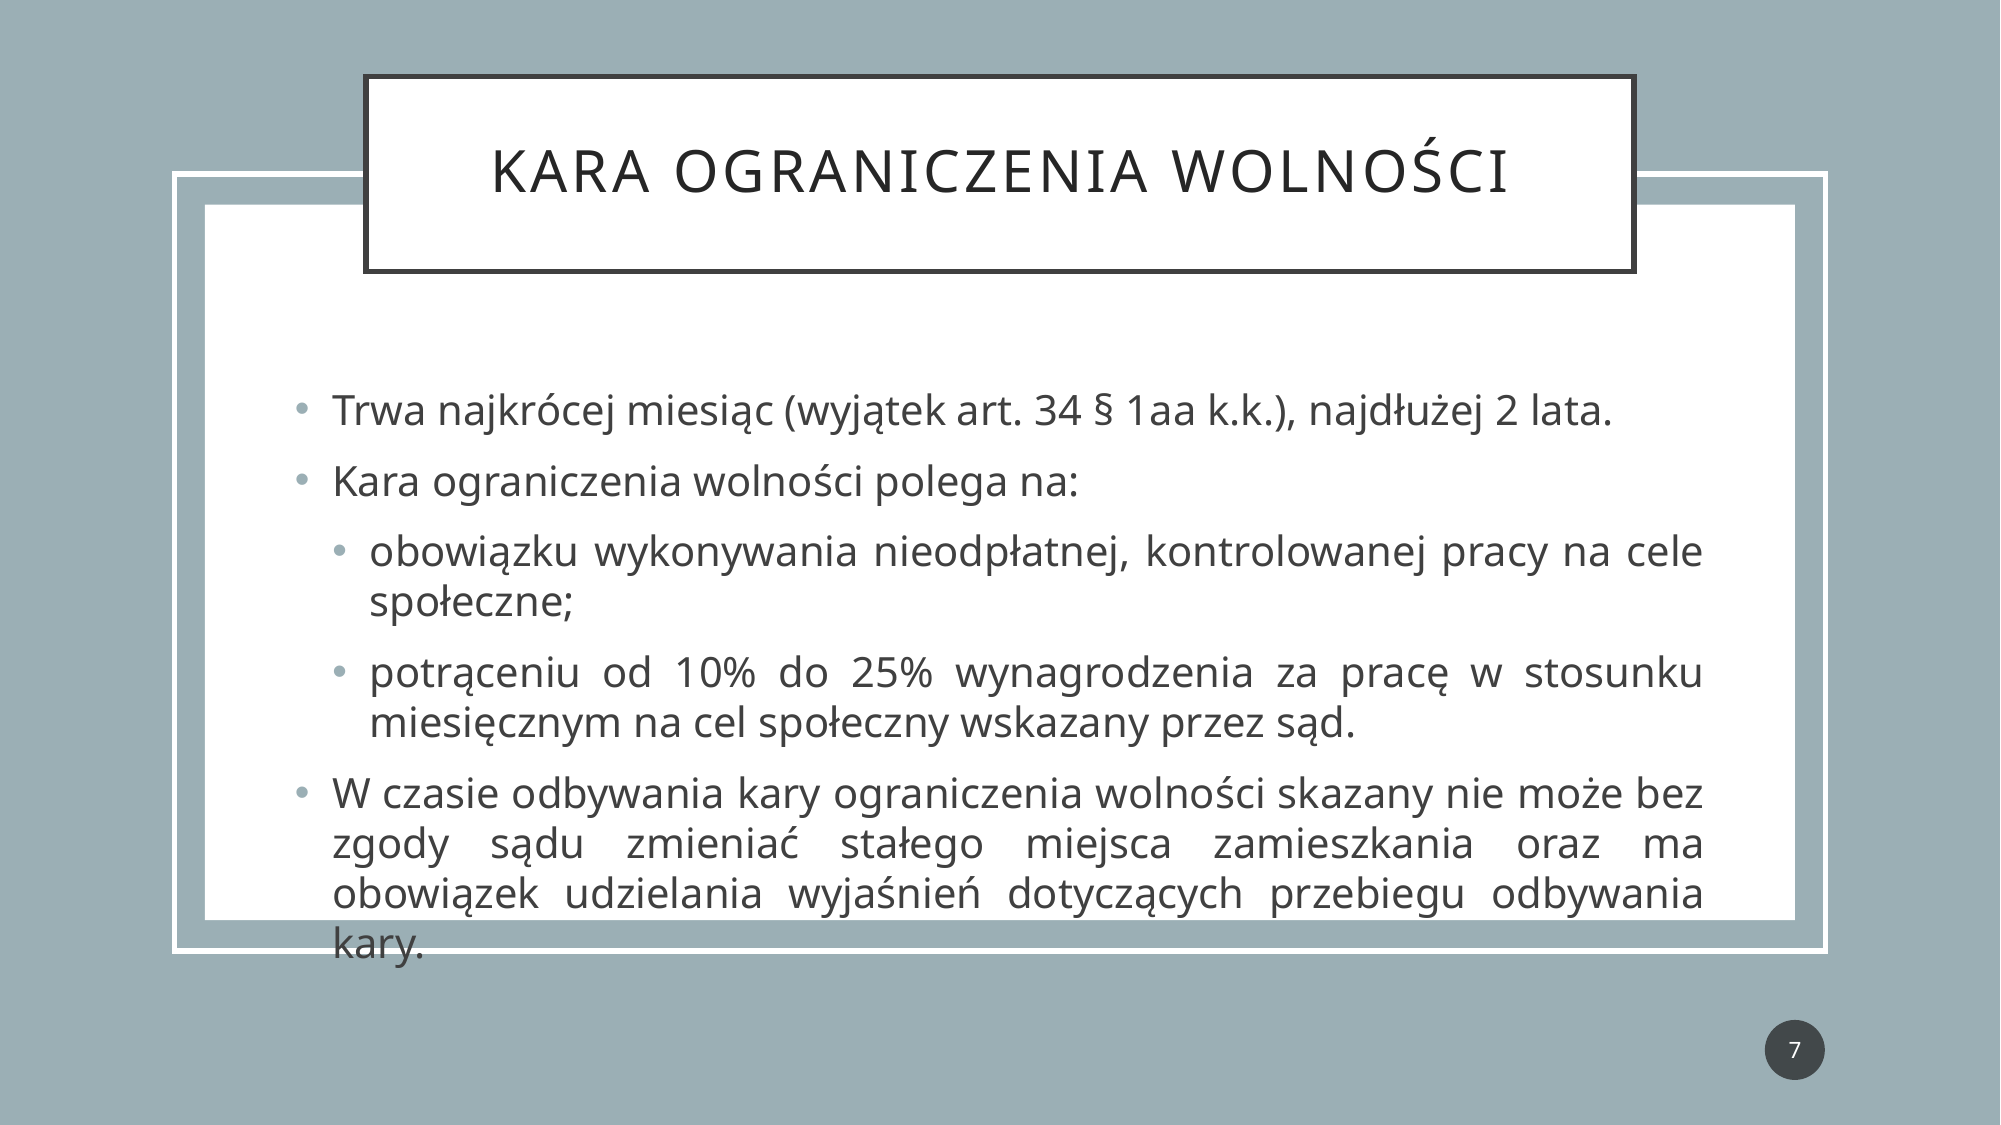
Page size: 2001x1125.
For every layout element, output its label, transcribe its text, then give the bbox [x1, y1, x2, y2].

slide_number 7 [1764, 1019, 1825, 1080]
list Trwa najkrócej miesiąc (wyjątek art. 34 § 1aa k.k.), najdłużej 2 lata. Kara ograniczenia wolności polega na: obowiązku wykonywania nieodpłatnej, kontrolowanej pracy na cele społeczne; potrąceniu od 10% do 25% wynagrodzenia za pracę w stosunku miesięcznym na cel społeczny wskazany przez sąd. W czasie odbywania kary ograniczenia wolności skazany nie może bez zgody sądu zmieniać stałego miejsca zamieszkania oraz ma obowiązek udzielania wyjaśnień dotyczących przebiegu odbywania kary. [279, 375, 1721, 849]
text_box [173, 173, 1827, 952]
text_box [0, 0, 2000, 1125]
title Kara ograniczenia wolności [363, 74, 1637, 274]
